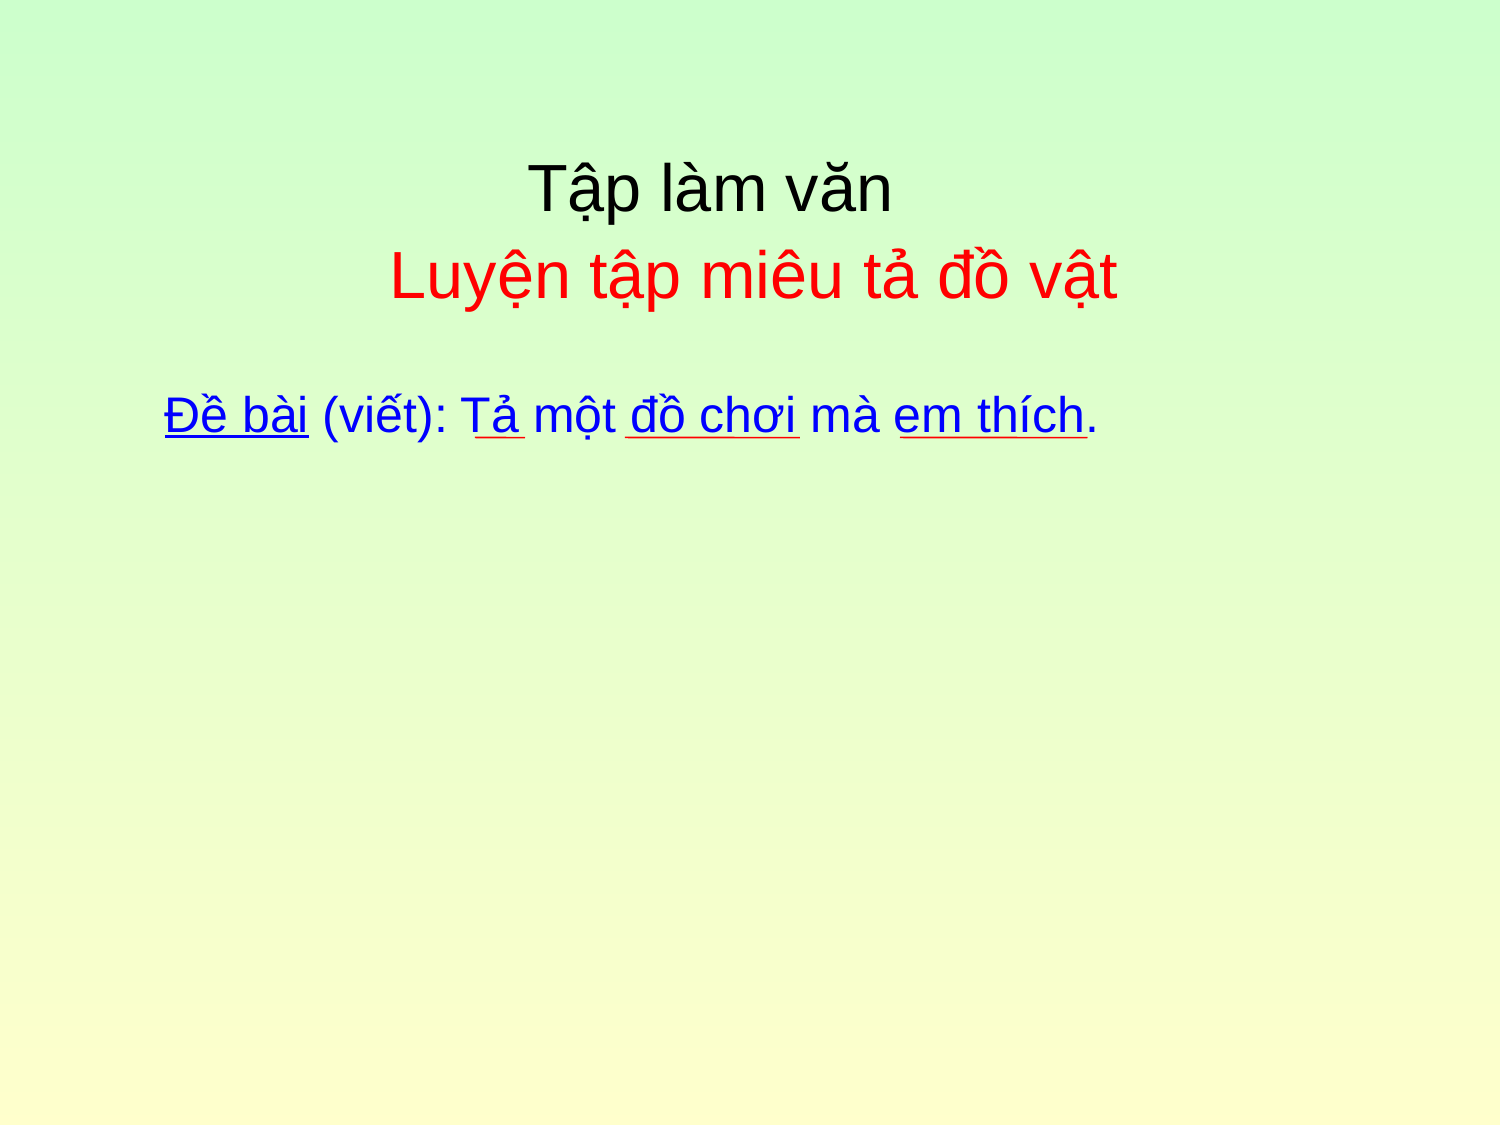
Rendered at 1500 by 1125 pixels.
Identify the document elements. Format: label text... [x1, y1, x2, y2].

text_box Luyện tập miêu tả đồ vật [375, 224, 1300, 320]
text_box Đề bài (viết): Tả một đồ chơi mà em thích. [150, 374, 1175, 450]
text_box Tập làm văn [512, 137, 1050, 224]
